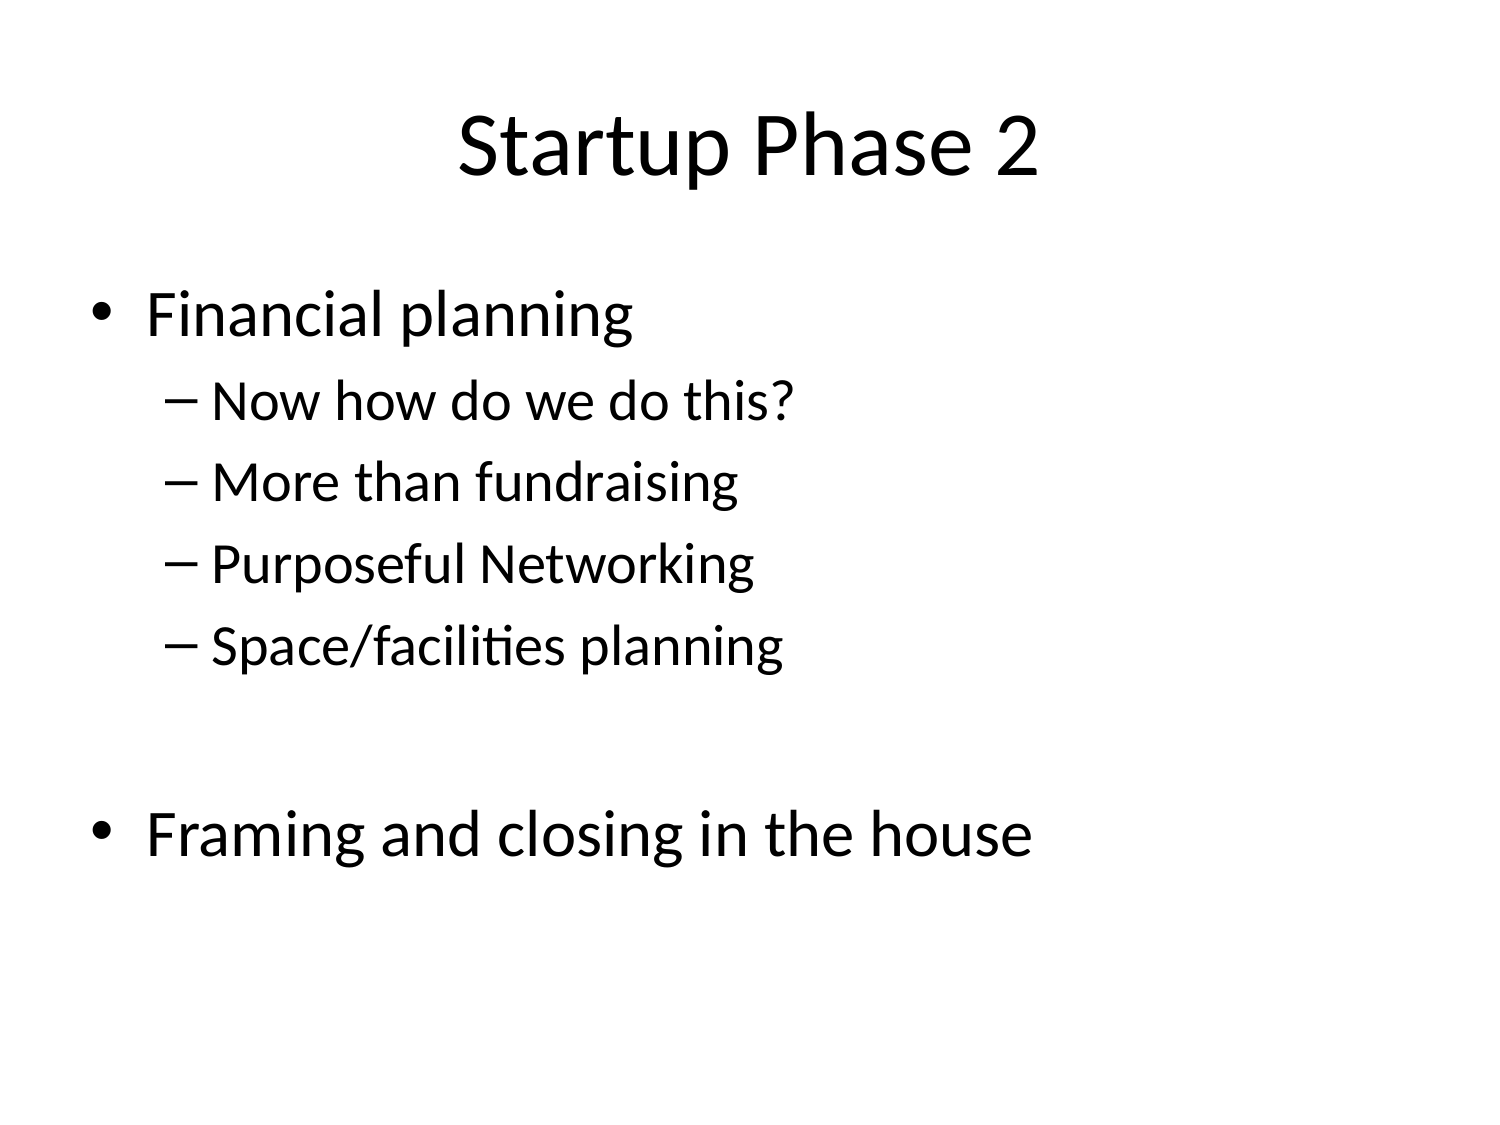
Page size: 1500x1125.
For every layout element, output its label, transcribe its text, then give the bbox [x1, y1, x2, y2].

title Startup Phase 2 [75, 45, 1425, 233]
list Financial planning Now how do we do this? More than fundraising Purposeful Networking Space/facilities planning Framing and closing in the house [75, 262, 1425, 1005]
